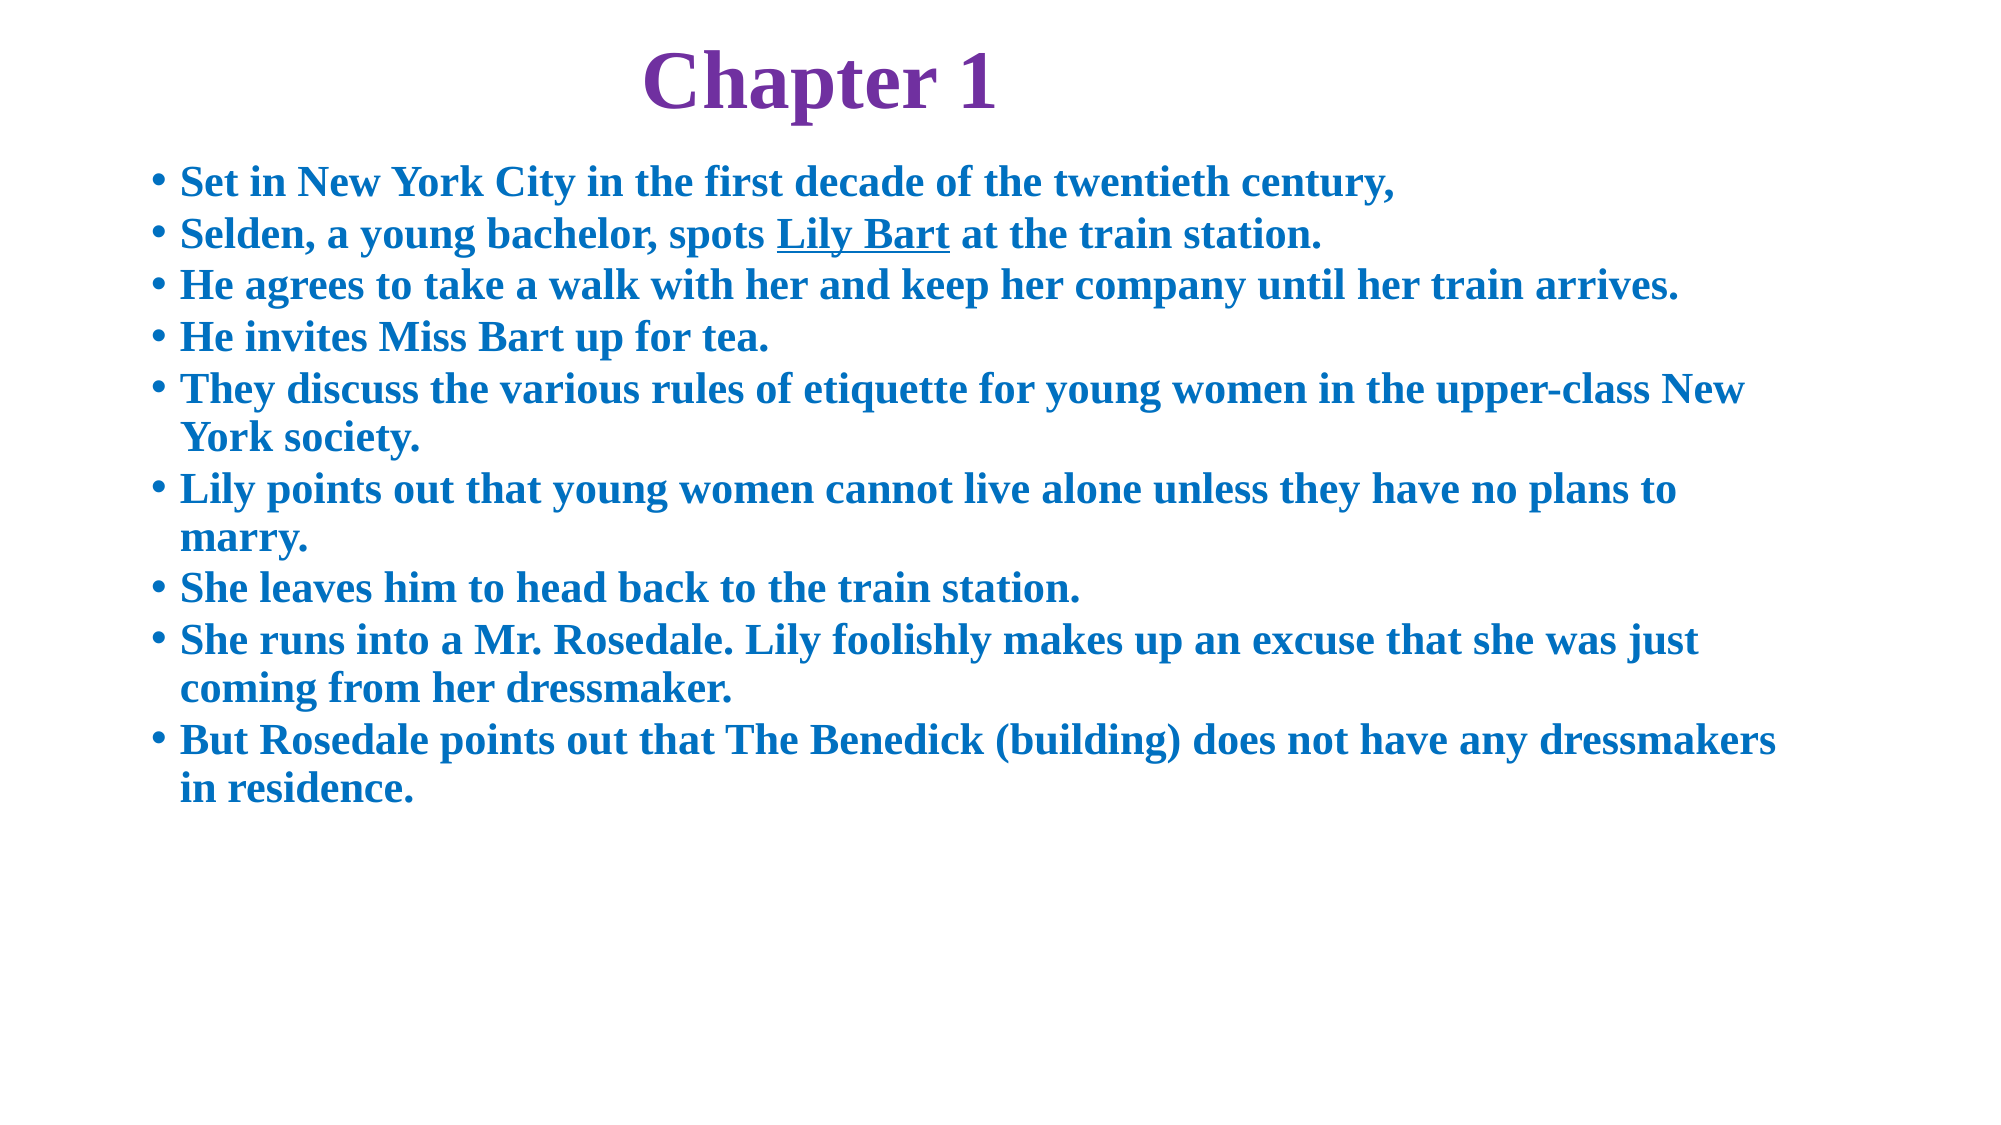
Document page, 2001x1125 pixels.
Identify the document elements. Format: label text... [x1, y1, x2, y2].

title Chapter 1 [626, 28, 1916, 135]
list Set in New York City in the first decade of the twentieth century, Selden, a young bachelor, spots Lily Bart at the train station. He agrees to take a walk with her and keep her company until her train arrives. He invites Miss Bart up for tea. They discuss the various rules of etiquette for young women in the upper-class New York society. Lily points out that young women cannot live alone unless they have no plans to marry. She leaves him to head back to the train station. She runs into a Mr. Rosedale. Lily foolishly makes up an excuse that she was just coming from her dressmaker. But Rosedale points out that The Benedick (building) does not have any dressmakers in residence. [136, 150, 1801, 845]
